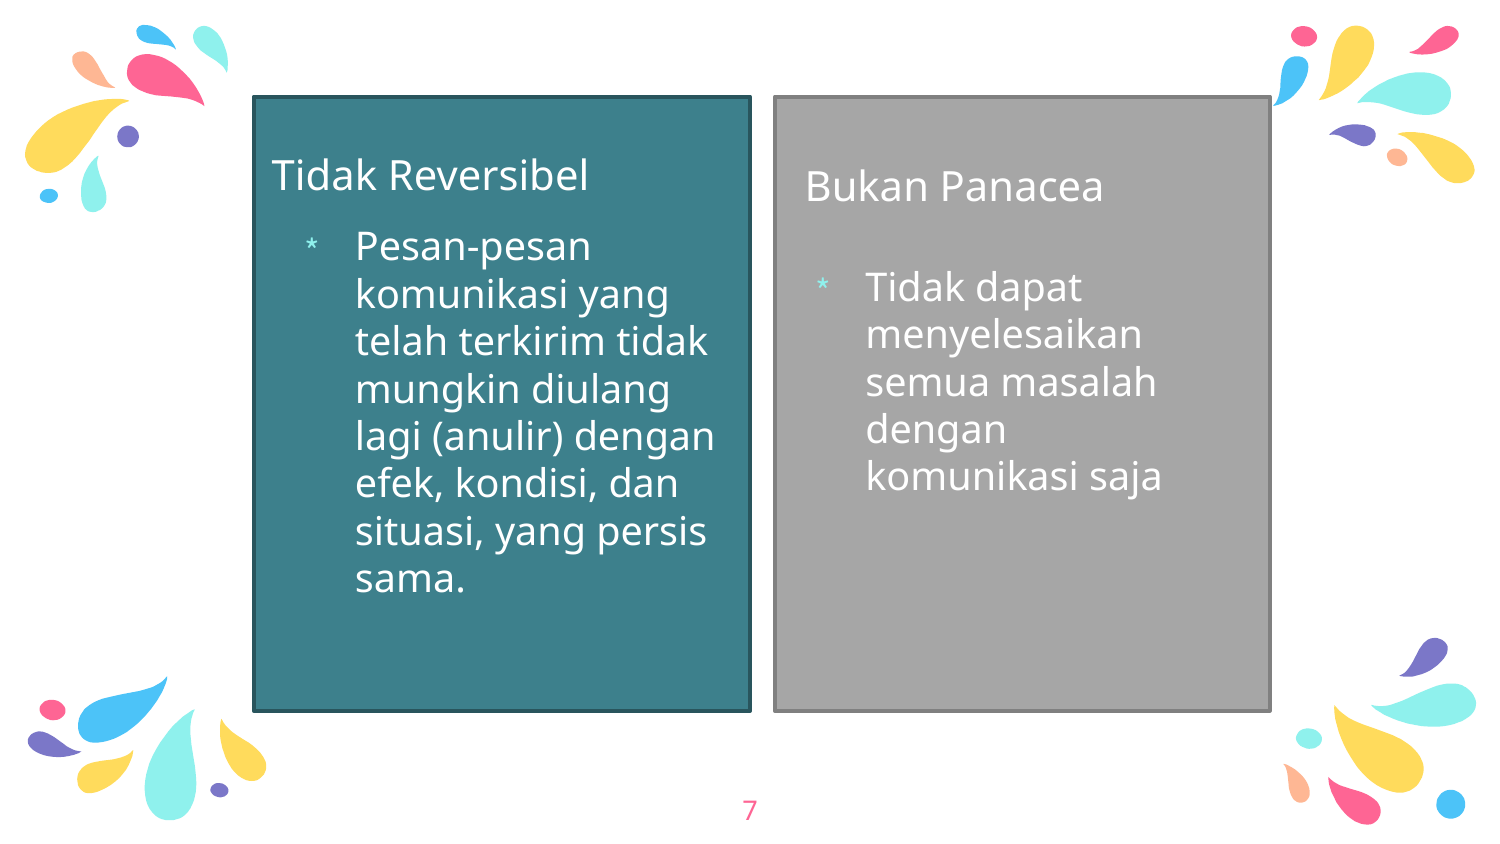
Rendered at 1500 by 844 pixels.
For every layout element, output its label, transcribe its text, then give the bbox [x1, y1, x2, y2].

slide_number 7 [705, 779, 795, 844]
text_box [773, 95, 1272, 713]
text_box [252, 95, 752, 713]
list Pesan-pesan komunikasi yang telah terkirim tidak mungkin diulang lagi (anulir) dengan efek, kondisi, dan situasi, yang persis sama. [280, 233, 724, 647]
text_box Bukan Panacea [804, 96, 1306, 274]
text_box Tidak dapat menyelesaikan semua masalah dengan komunikasi saja [790, 261, 1211, 340]
title Tidak Reversibel [271, 114, 733, 233]
